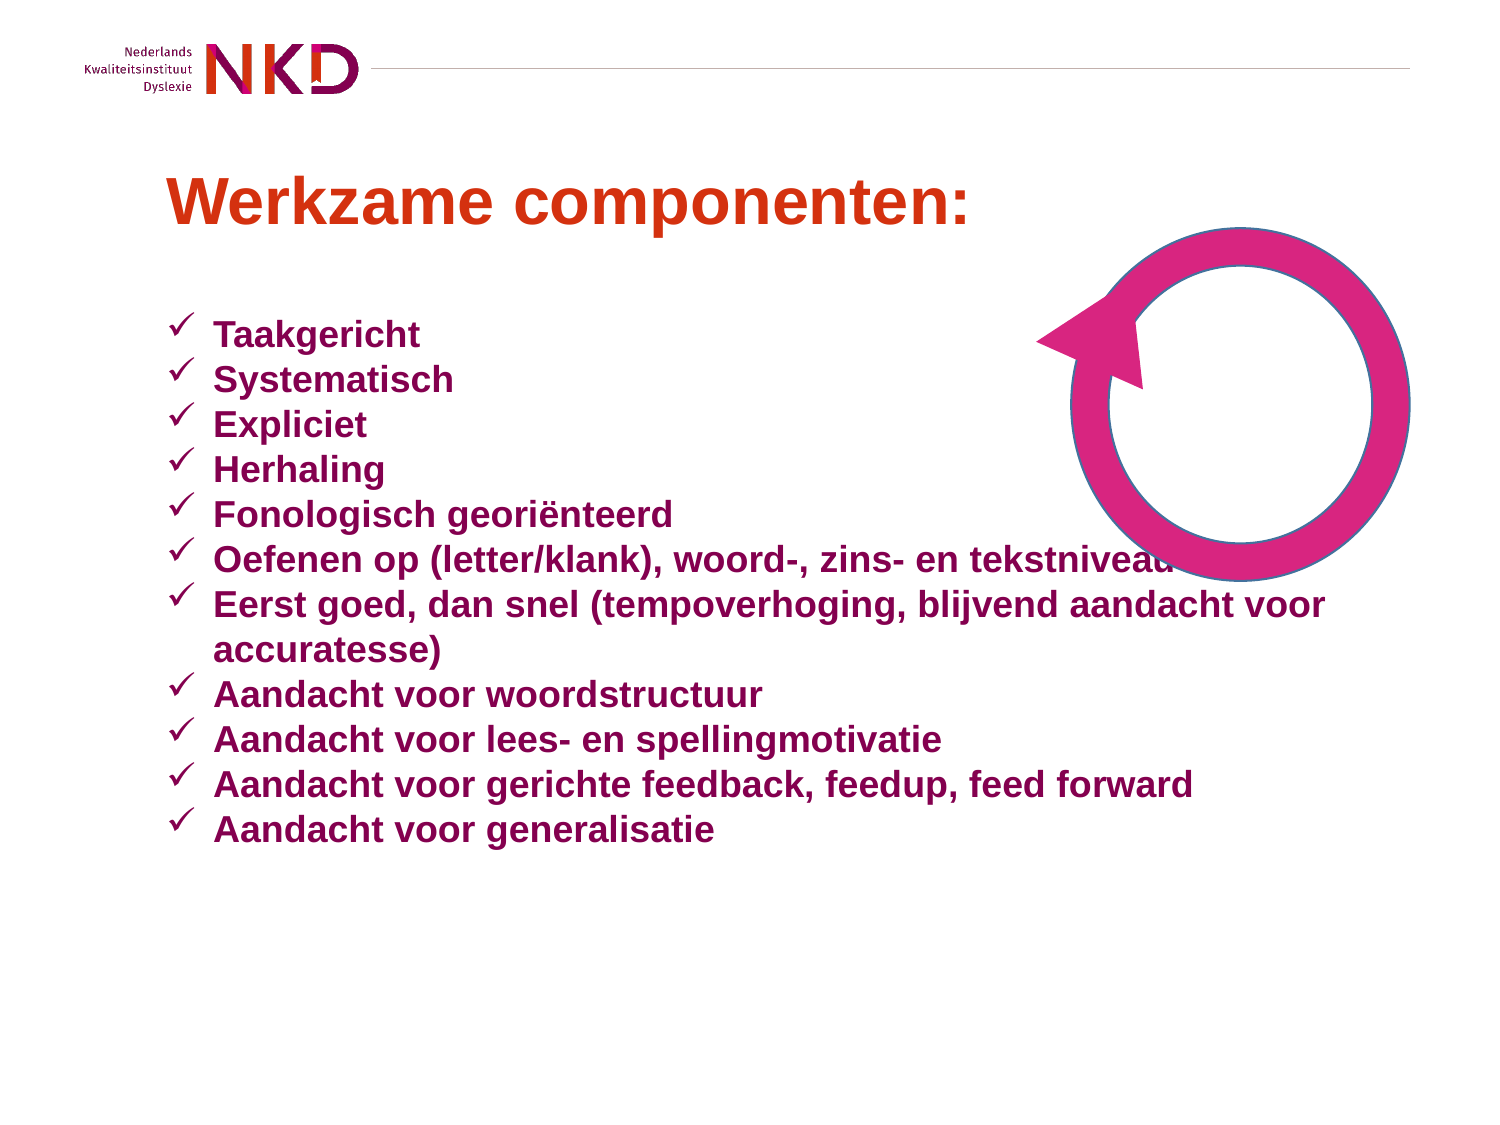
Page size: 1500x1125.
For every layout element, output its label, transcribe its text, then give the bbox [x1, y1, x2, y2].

text_box [1070, 227, 1411, 582]
picture [85, 44, 1410, 94]
subtitle Taakgericht Systematisch Expliciet Herhaling Fonologisch georiënteerd Oefenen op (letter/klank), woord-, zins- en tekstniveau Eerst goed, dan snel (tempoverhoging, blijvend aandacht voor accuratesse) Aandacht voor woordstructuur Aandacht voor lees- en spellingmotivatie Aandacht voor gerichte feedback, feedup, feed forward Aandacht voor generalisatie [166, 302, 1410, 1027]
title Werkzame componenten: [166, 159, 1410, 254]
text_box [1033, 278, 1145, 392]
